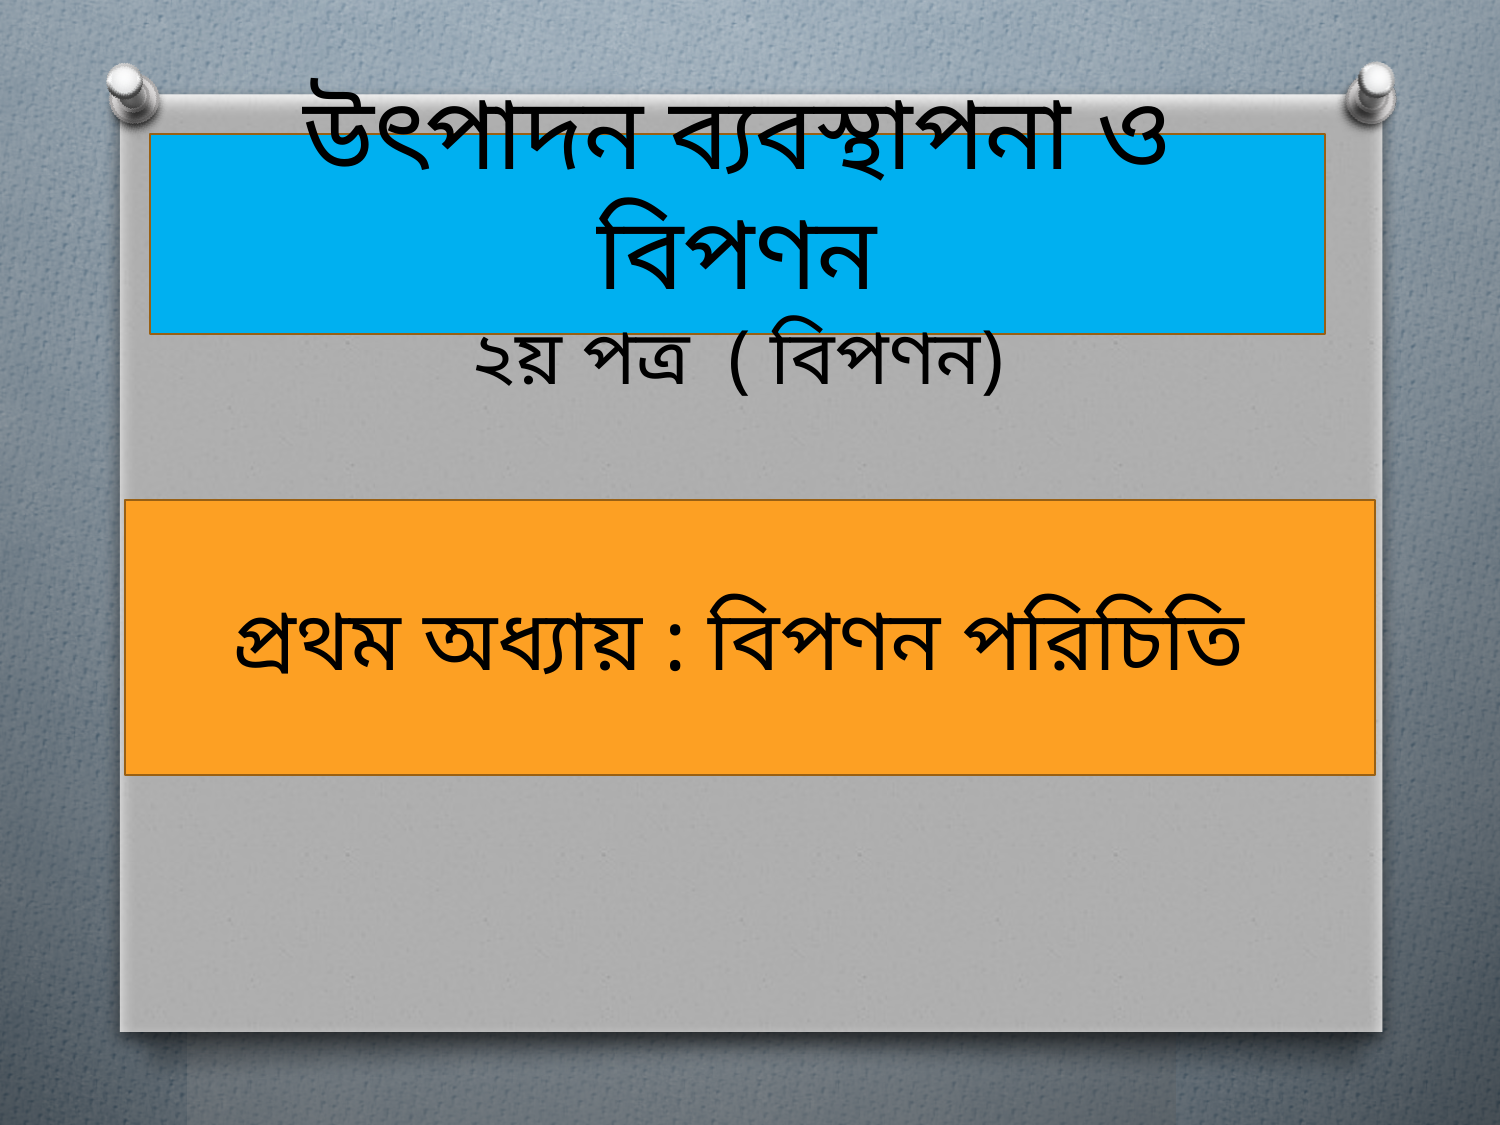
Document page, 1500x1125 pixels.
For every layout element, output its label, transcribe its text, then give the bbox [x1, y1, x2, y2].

picture [75, 29, 198, 148]
picture [1317, 35, 1439, 156]
text_box উৎপাদন ব্যবস্থাপনা ও বিপণন ২য় পত্র ( বিপণন) [149, 133, 1326, 335]
text_box প্রথম অধ্যায় : বিপণন পরিচিতি [124, 499, 1376, 776]
